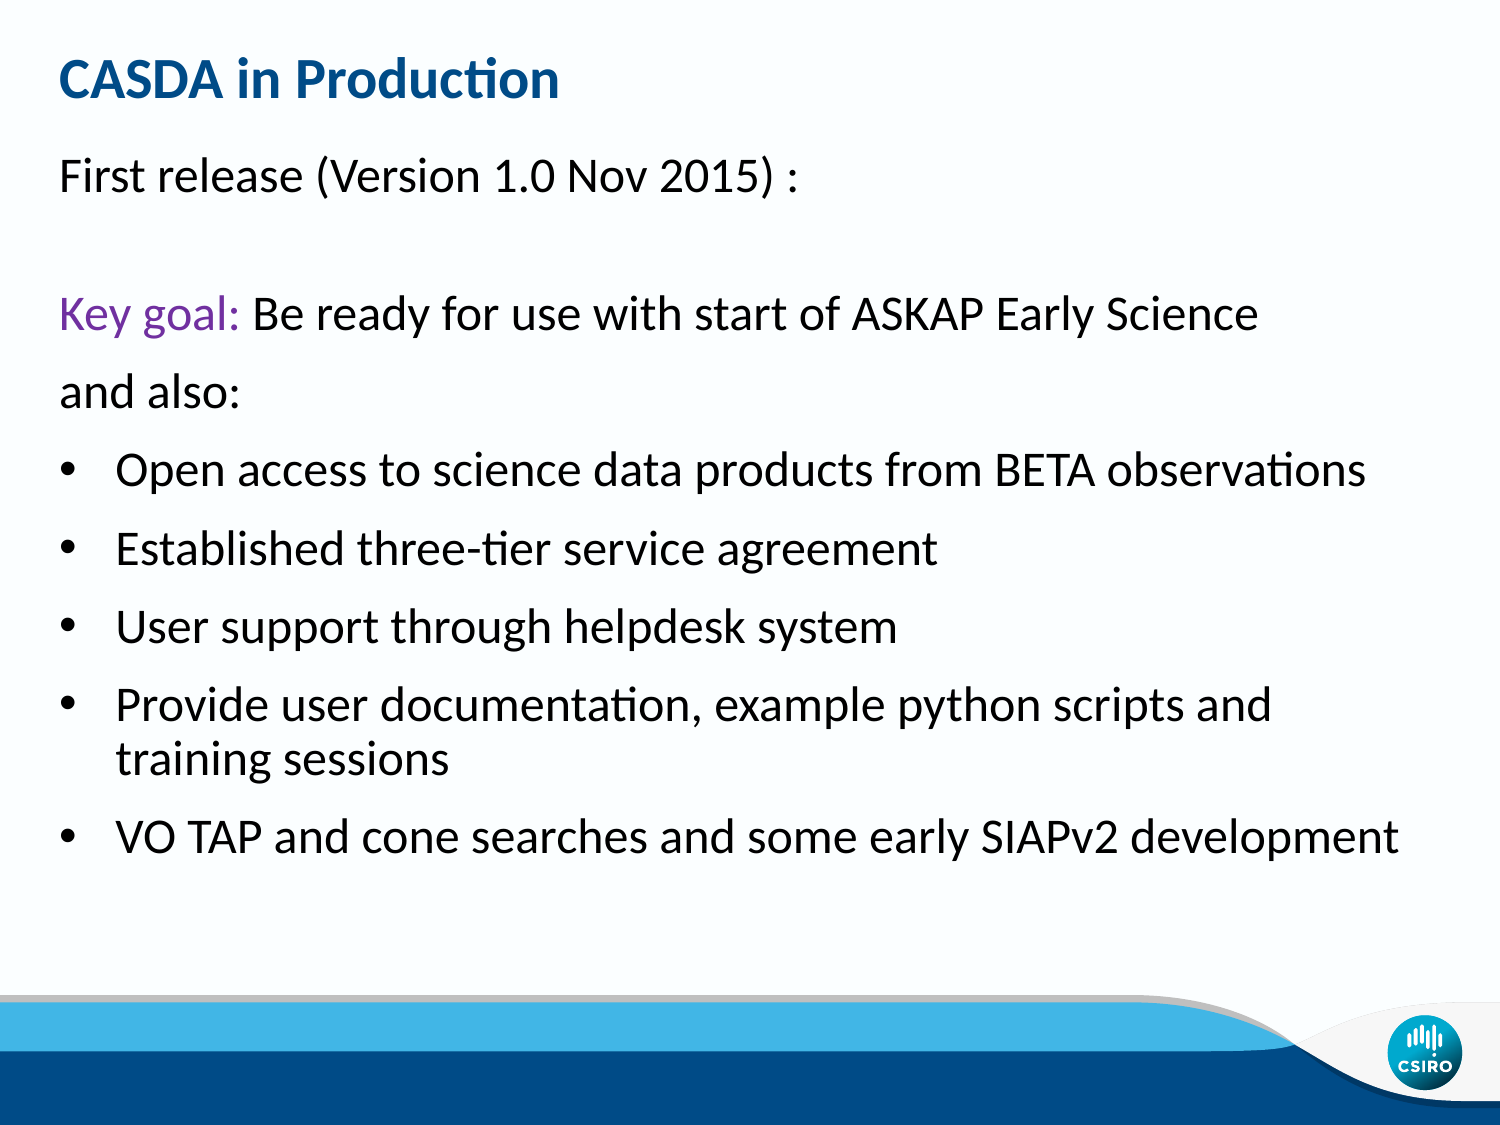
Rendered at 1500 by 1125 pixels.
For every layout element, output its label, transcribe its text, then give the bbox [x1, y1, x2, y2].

title CASDA in Production [58, 48, 1448, 148]
list First release (Version 1.0 Nov 2015) : Key goal: Be ready for use with start of ASKAP Early Science and also: Open access to science data products from BETA observations Established three-tier service agreement User support through helpdesk system Provide user documentation, example python scripts and training sessions VO TAP and cone searches and some early SIAPv2 development [58, 148, 1448, 893]
